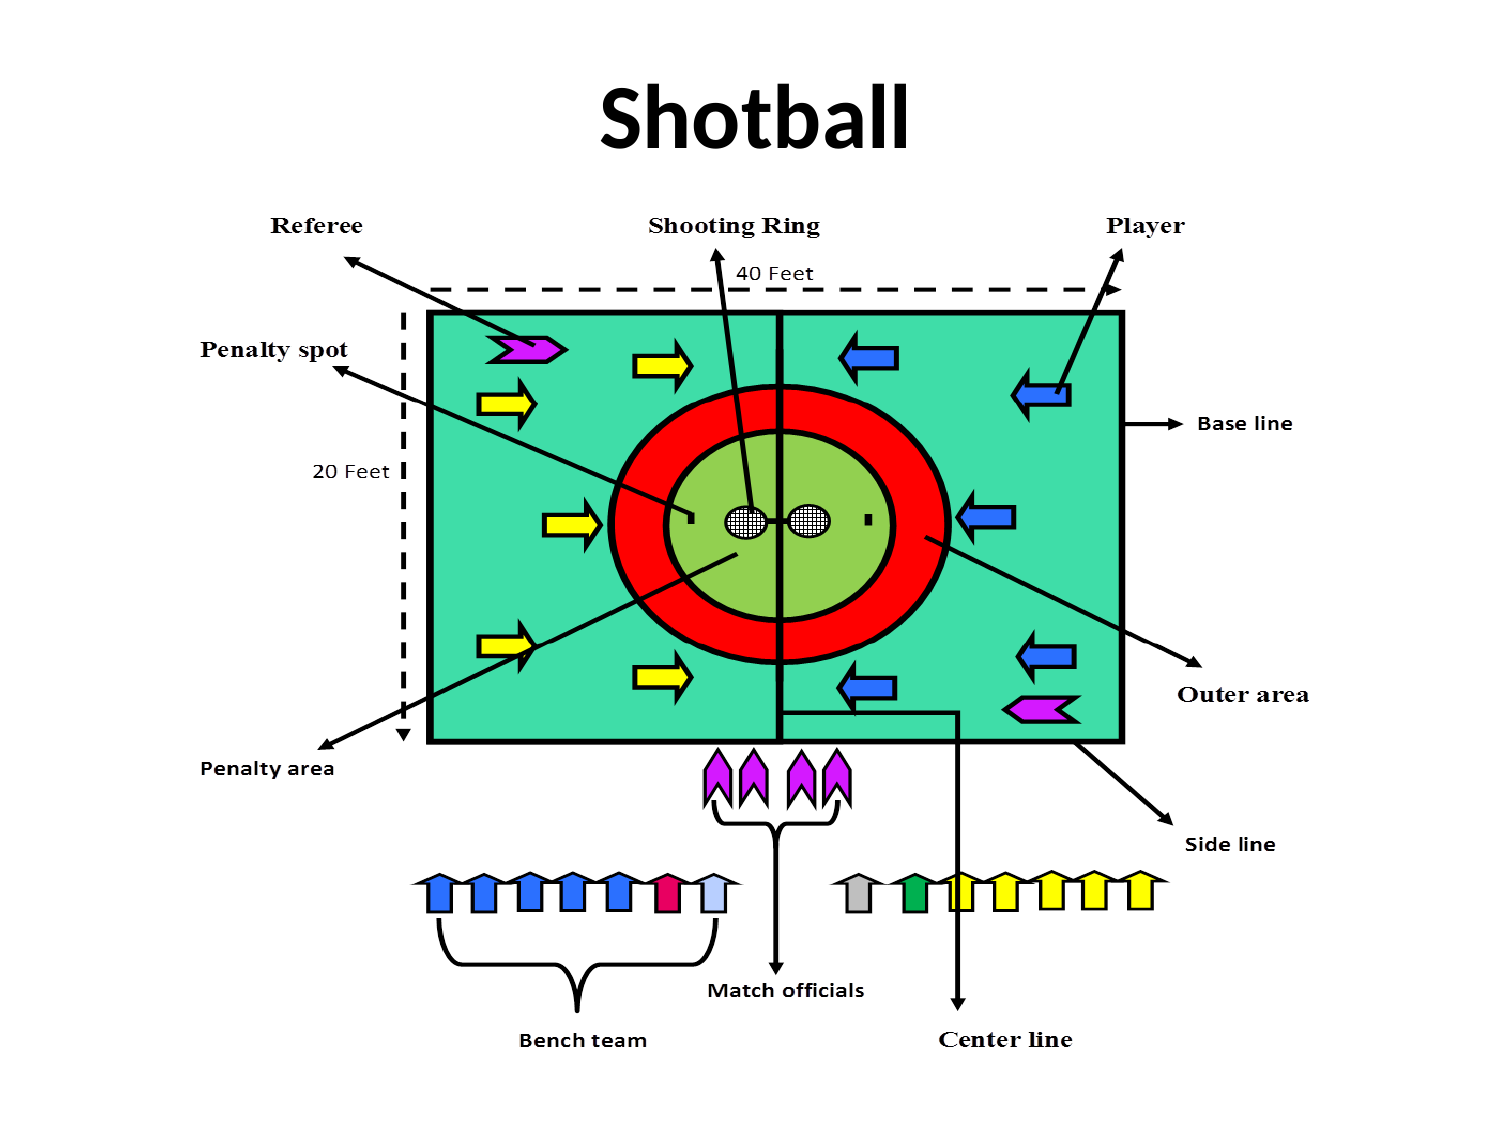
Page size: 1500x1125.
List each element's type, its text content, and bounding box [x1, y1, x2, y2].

text_box Shotball [584, 49, 928, 160]
picture [199, 162, 1313, 1125]
